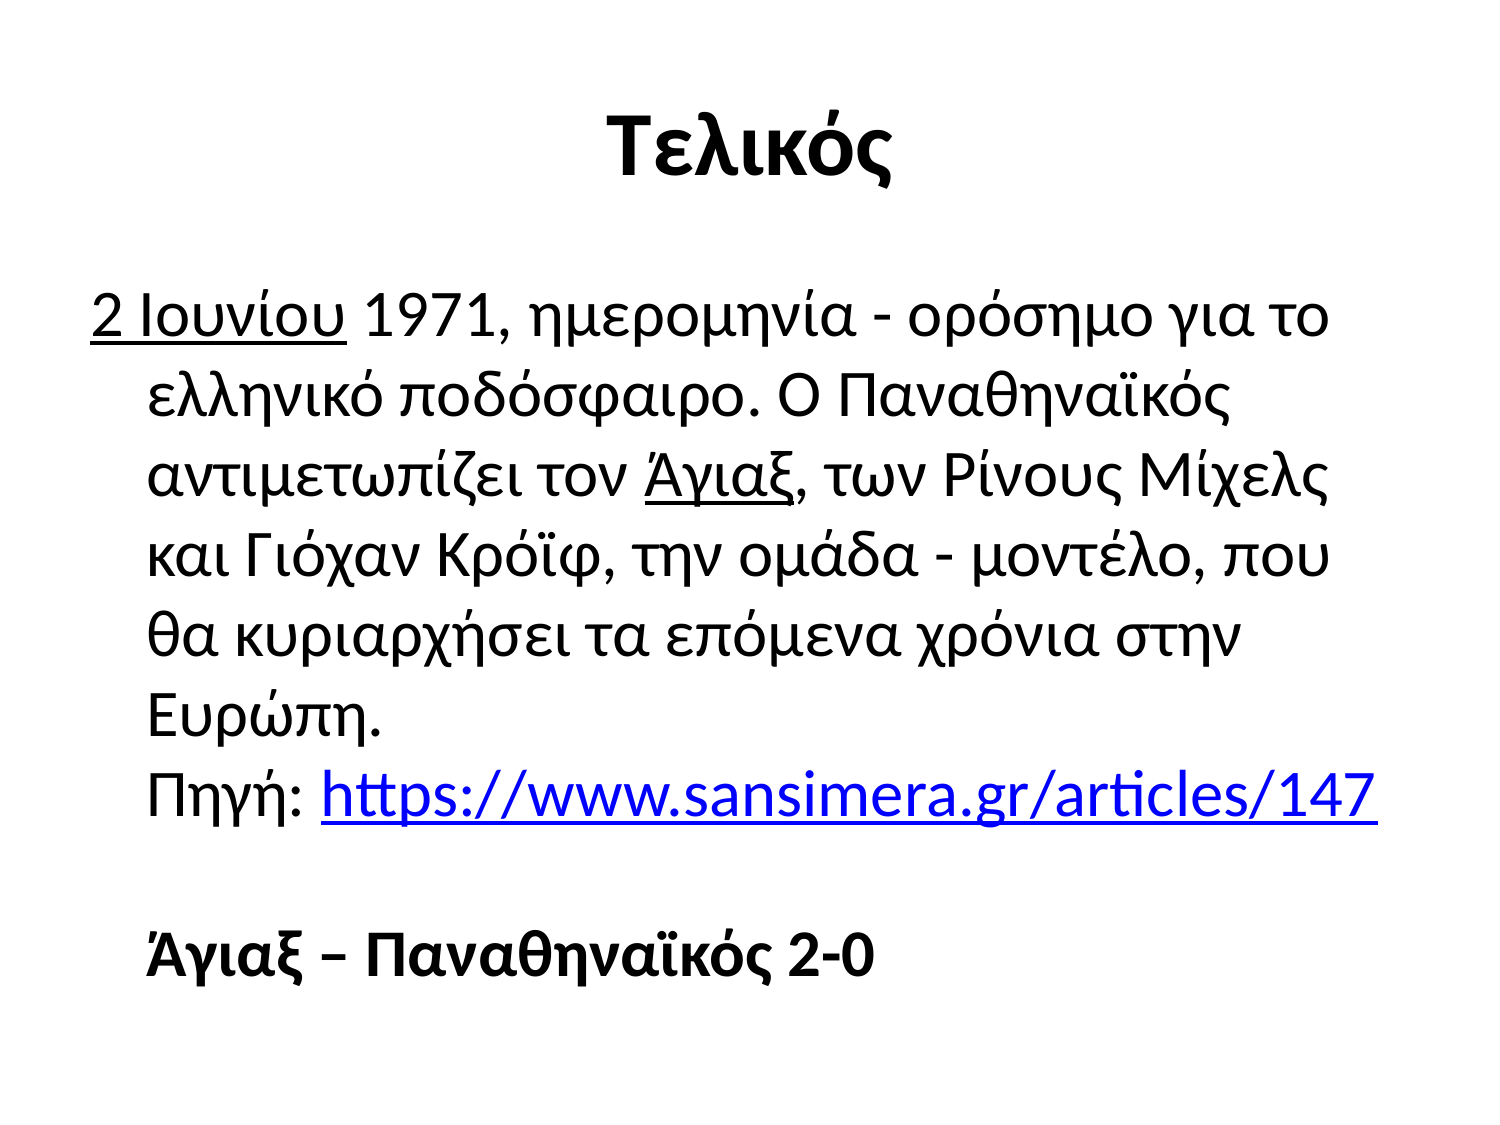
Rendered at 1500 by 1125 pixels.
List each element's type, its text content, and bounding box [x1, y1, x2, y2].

list 2 Ιουνίου 1971, ημερομηνία - ορόσημο για το ελληνικό ποδόσφαιρο. Ο Παναθηναϊκός αντιμετωπίζει τον Άγιαξ, των Ρίνους Μίχελς και Γιόχαν Κρόϊφ, την ομάδα - μοντέλο, που θα κυριαρχήσει τα επόμενα χρόνια στην Ευρώπη. Πηγή: https://www.sansimera.gr/articles/147 Άγιαξ – Παναθηναϊκός 2-0 [75, 262, 1425, 1005]
title Τελικός [75, 45, 1425, 233]
